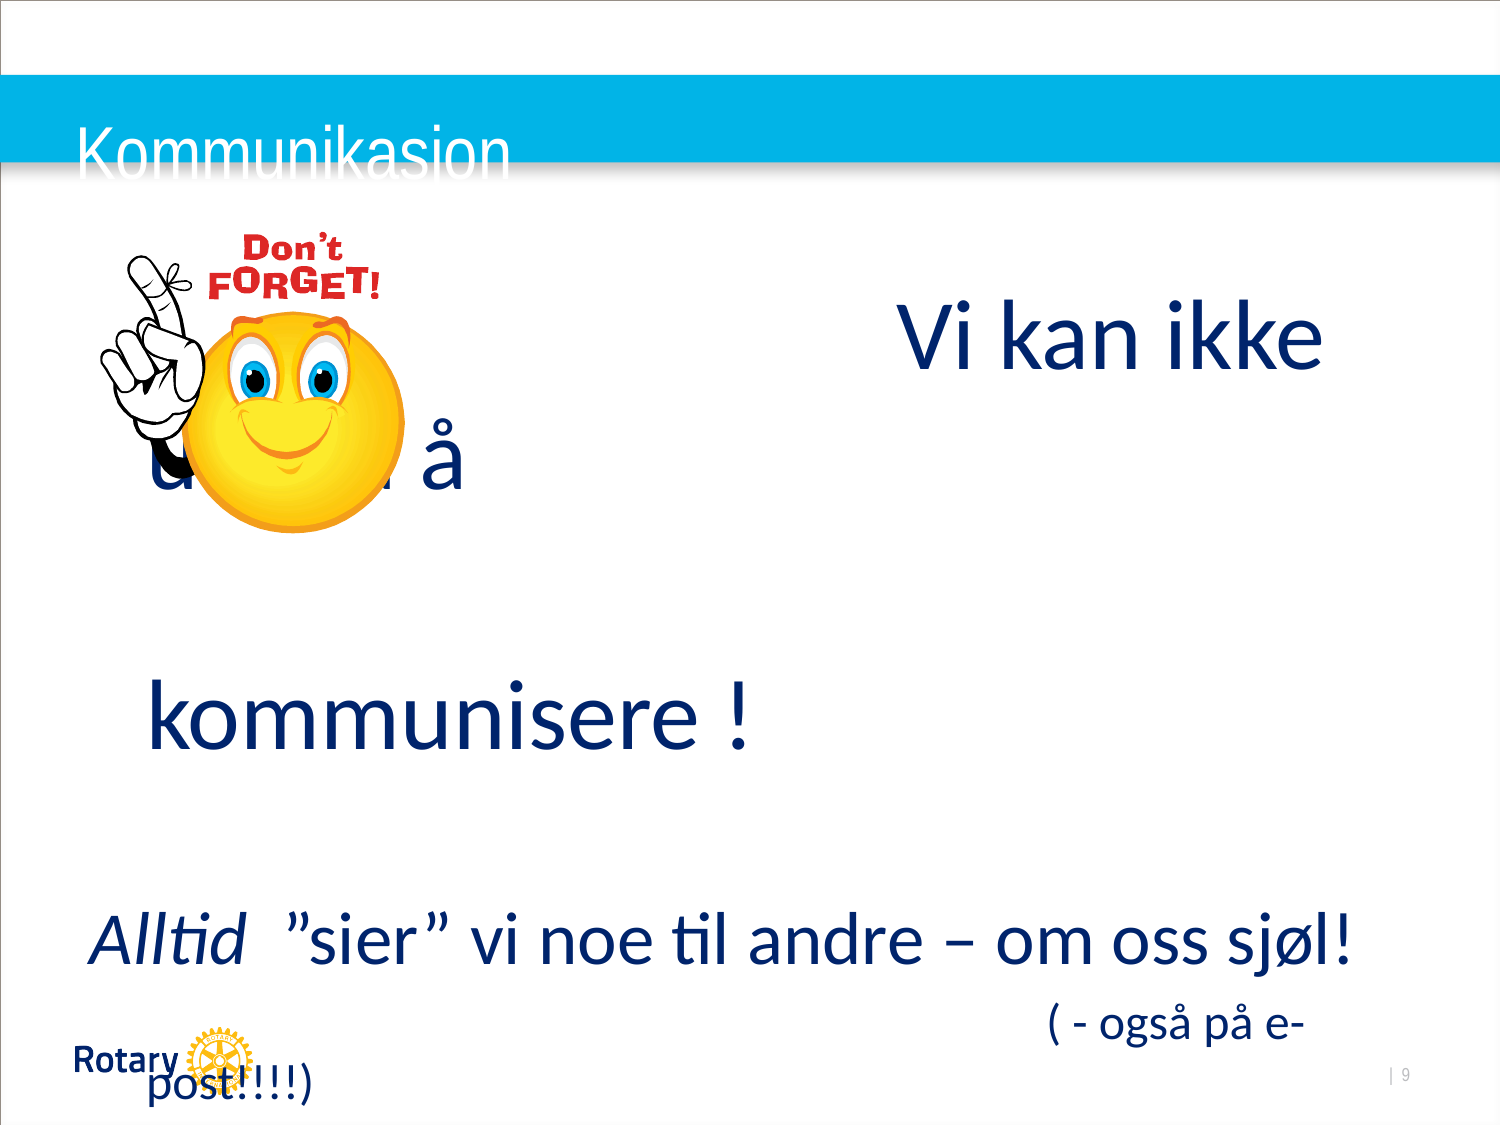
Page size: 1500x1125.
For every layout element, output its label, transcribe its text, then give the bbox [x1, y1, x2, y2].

picture [100, 231, 406, 534]
title Kommunikasjon [75, 66, 1425, 233]
picture [75, 1027, 253, 1095]
list Vi kan ikke unngå å kommunisere ! Alltid ”sier” vi noe til andre – om oss sjøl! ( - også på e-post!!!!) [75, 262, 1425, 1005]
